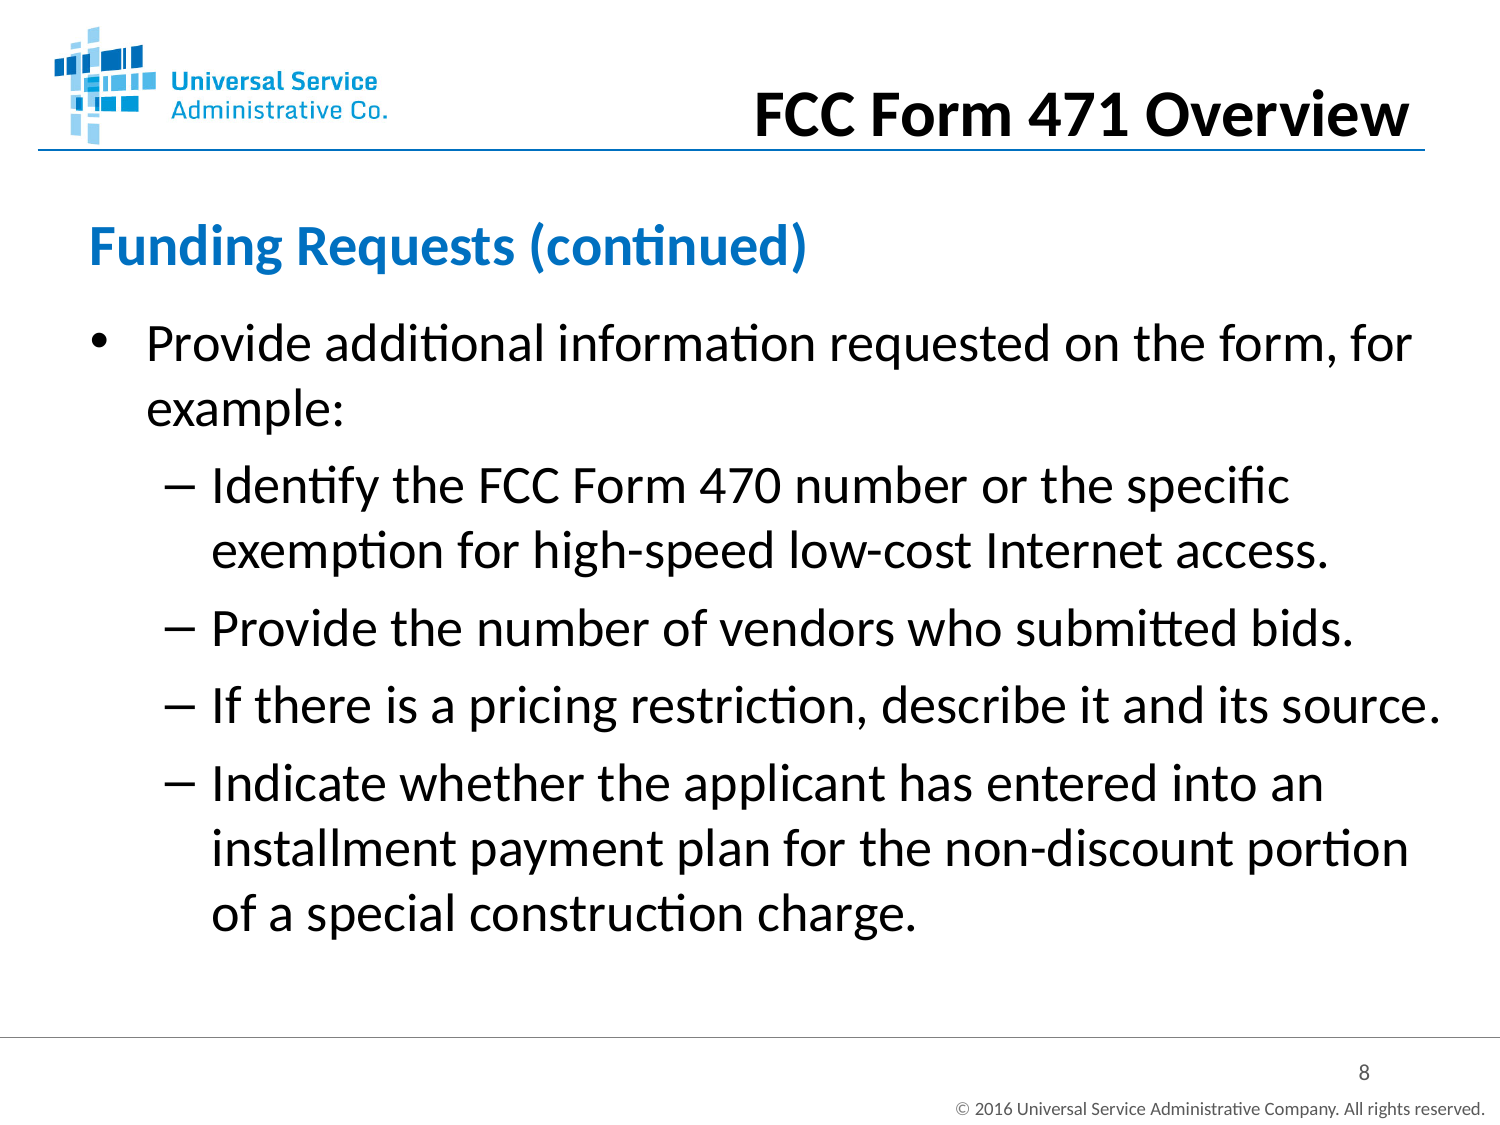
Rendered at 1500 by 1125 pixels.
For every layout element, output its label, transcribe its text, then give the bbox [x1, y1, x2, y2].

picture [5, 16, 435, 158]
list Provide additional information requested on the form, for example: Identify the FCC Form 470 number or the specific exemption for high-speed low-cost Internet access. Provide the number of vendors who submitted bids. If there is a pricing restriction, describe it and its source. Indicate whether the applicant has entered into an installment payment plan for the non-discount portion of a special construction charge. [75, 299, 1463, 1013]
title Funding Requests (continued) [75, 200, 1425, 300]
list FCC Form 471 Overview [412, 62, 1425, 150]
